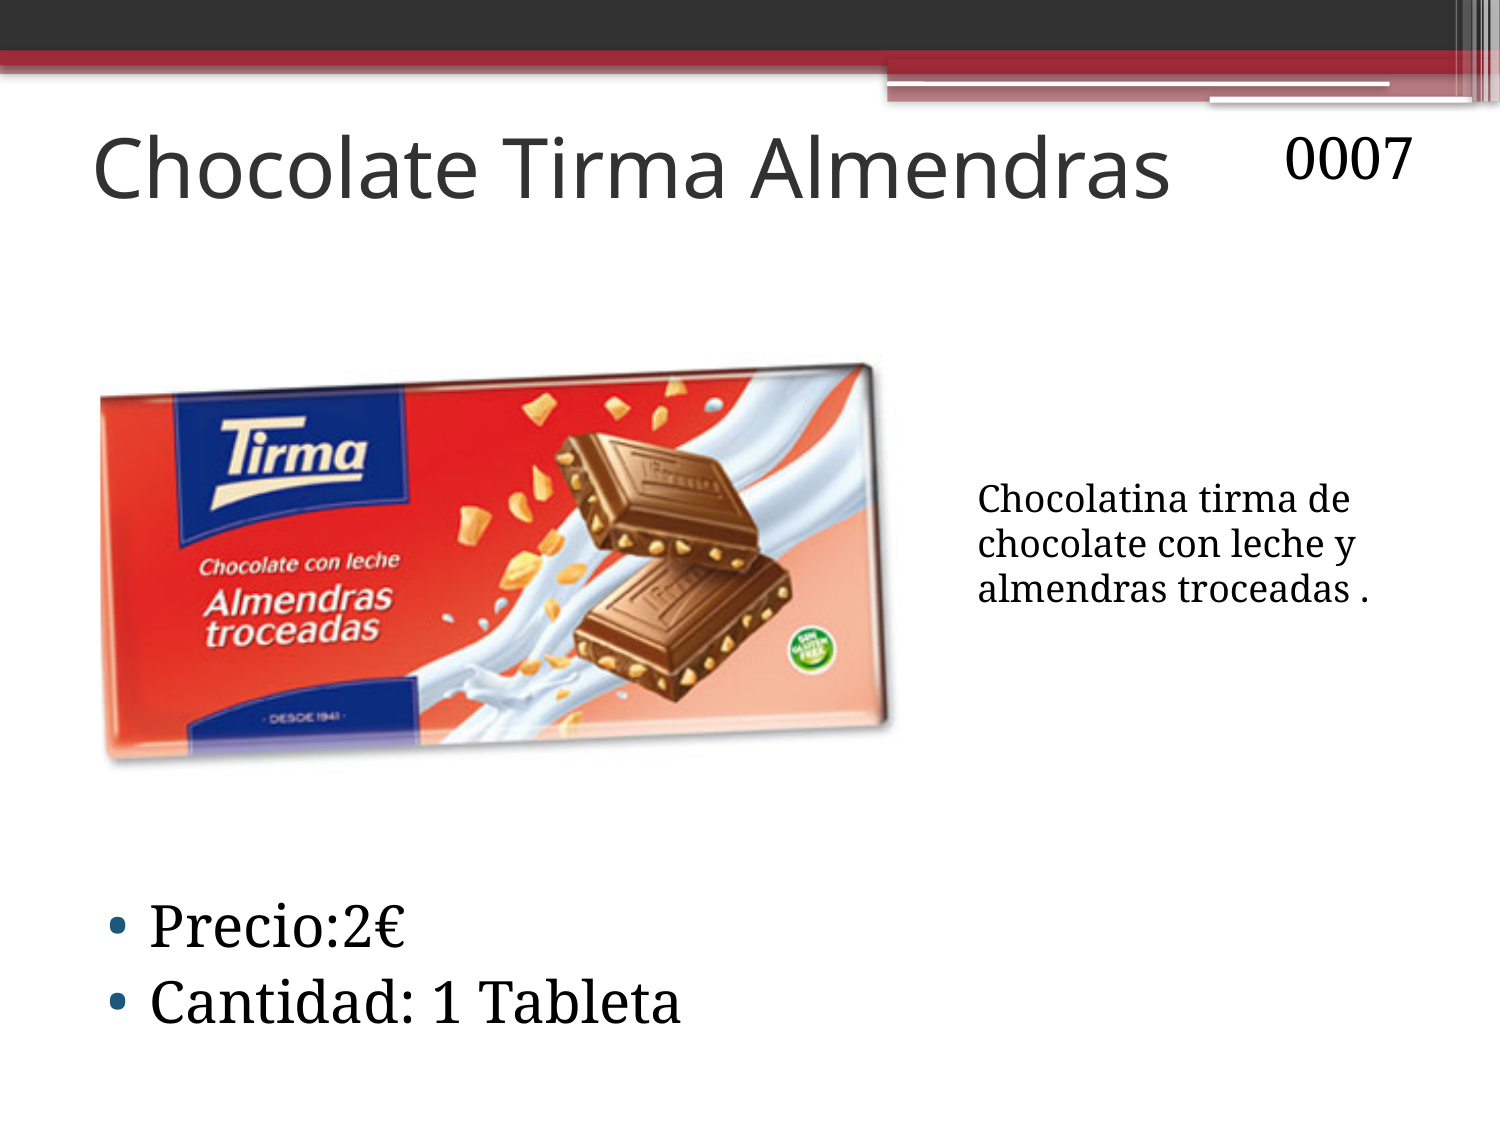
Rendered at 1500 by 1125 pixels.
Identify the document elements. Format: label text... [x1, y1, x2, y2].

list Precio:2€ Cantidad: 1 Tableta [75, 881, 1425, 1079]
title Chocolate Tirma Almendras [76, 78, 1427, 254]
text_box 0007 [1269, 113, 1500, 199]
picture [100, 349, 901, 776]
text_box Chocolatina tirma de chocolate con leche y almendras troceadas . [962, 467, 1424, 618]
